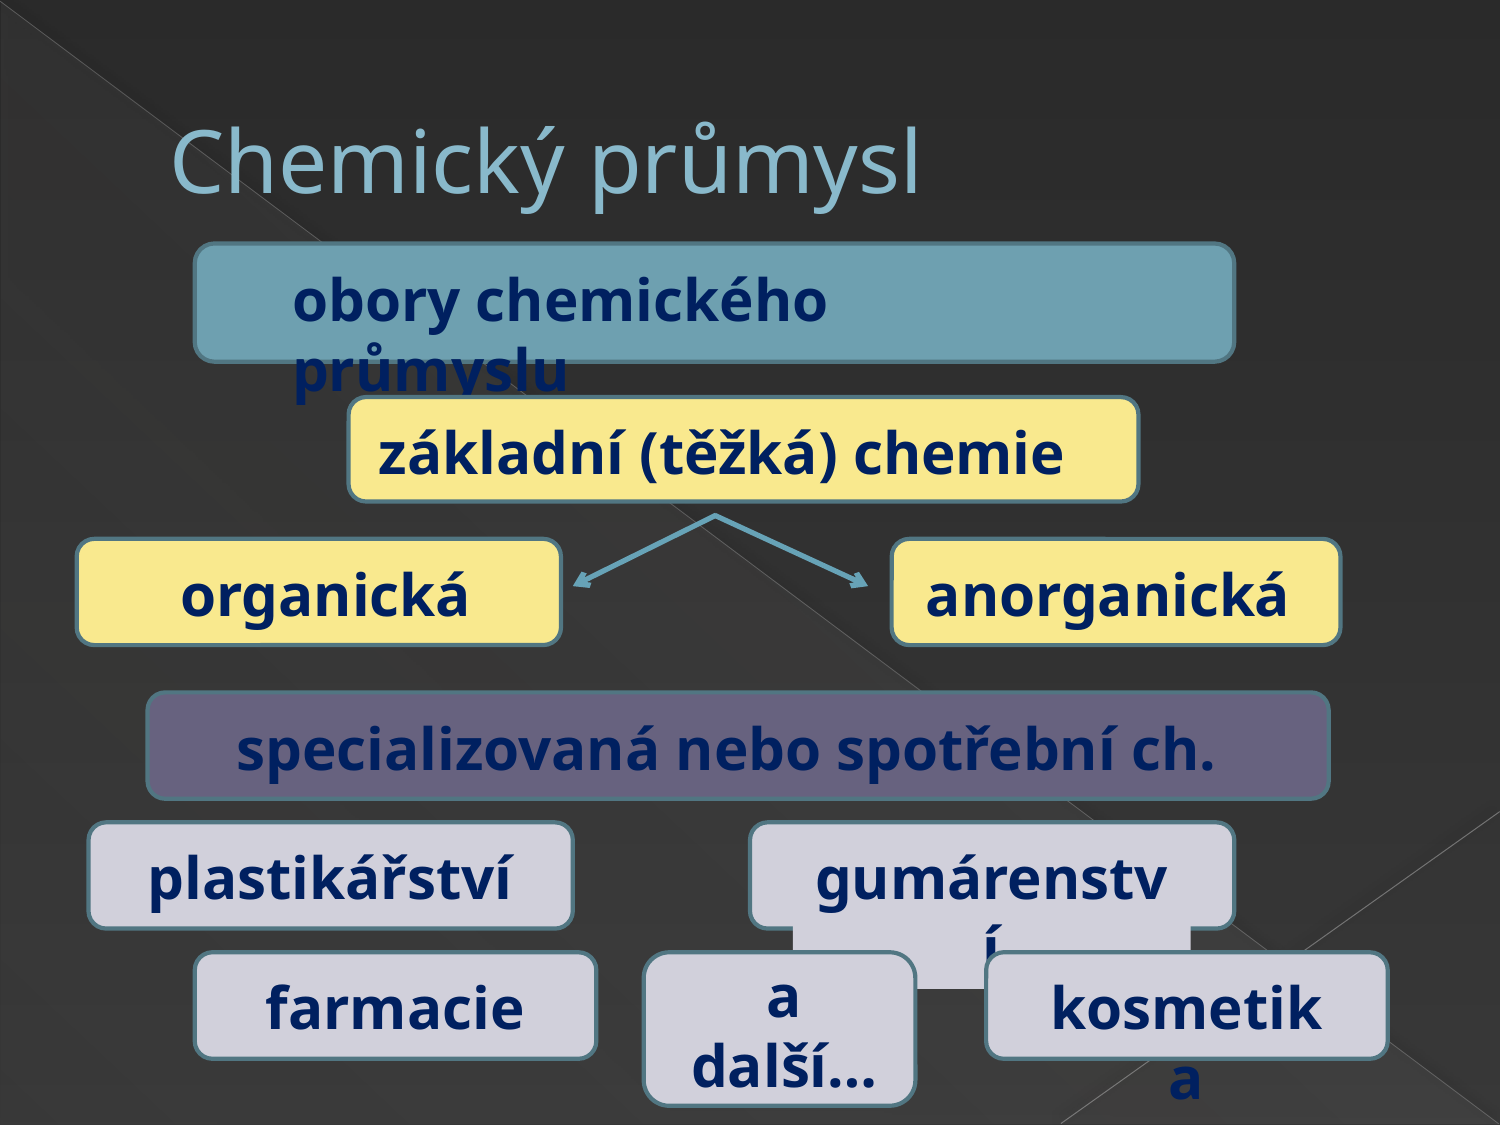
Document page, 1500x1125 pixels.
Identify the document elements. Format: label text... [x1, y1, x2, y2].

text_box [891, 538, 1341, 708]
title Chemický průmysl [75, 43, 1425, 274]
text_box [749, 822, 1235, 929]
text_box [336, 396, 1139, 566]
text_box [194, 243, 1235, 362]
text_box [147, 692, 1329, 799]
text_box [985, 951, 1388, 1060]
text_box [88, 822, 574, 929]
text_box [572, 514, 869, 587]
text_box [194, 951, 597, 1060]
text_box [76, 538, 562, 646]
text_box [643, 951, 916, 1107]
